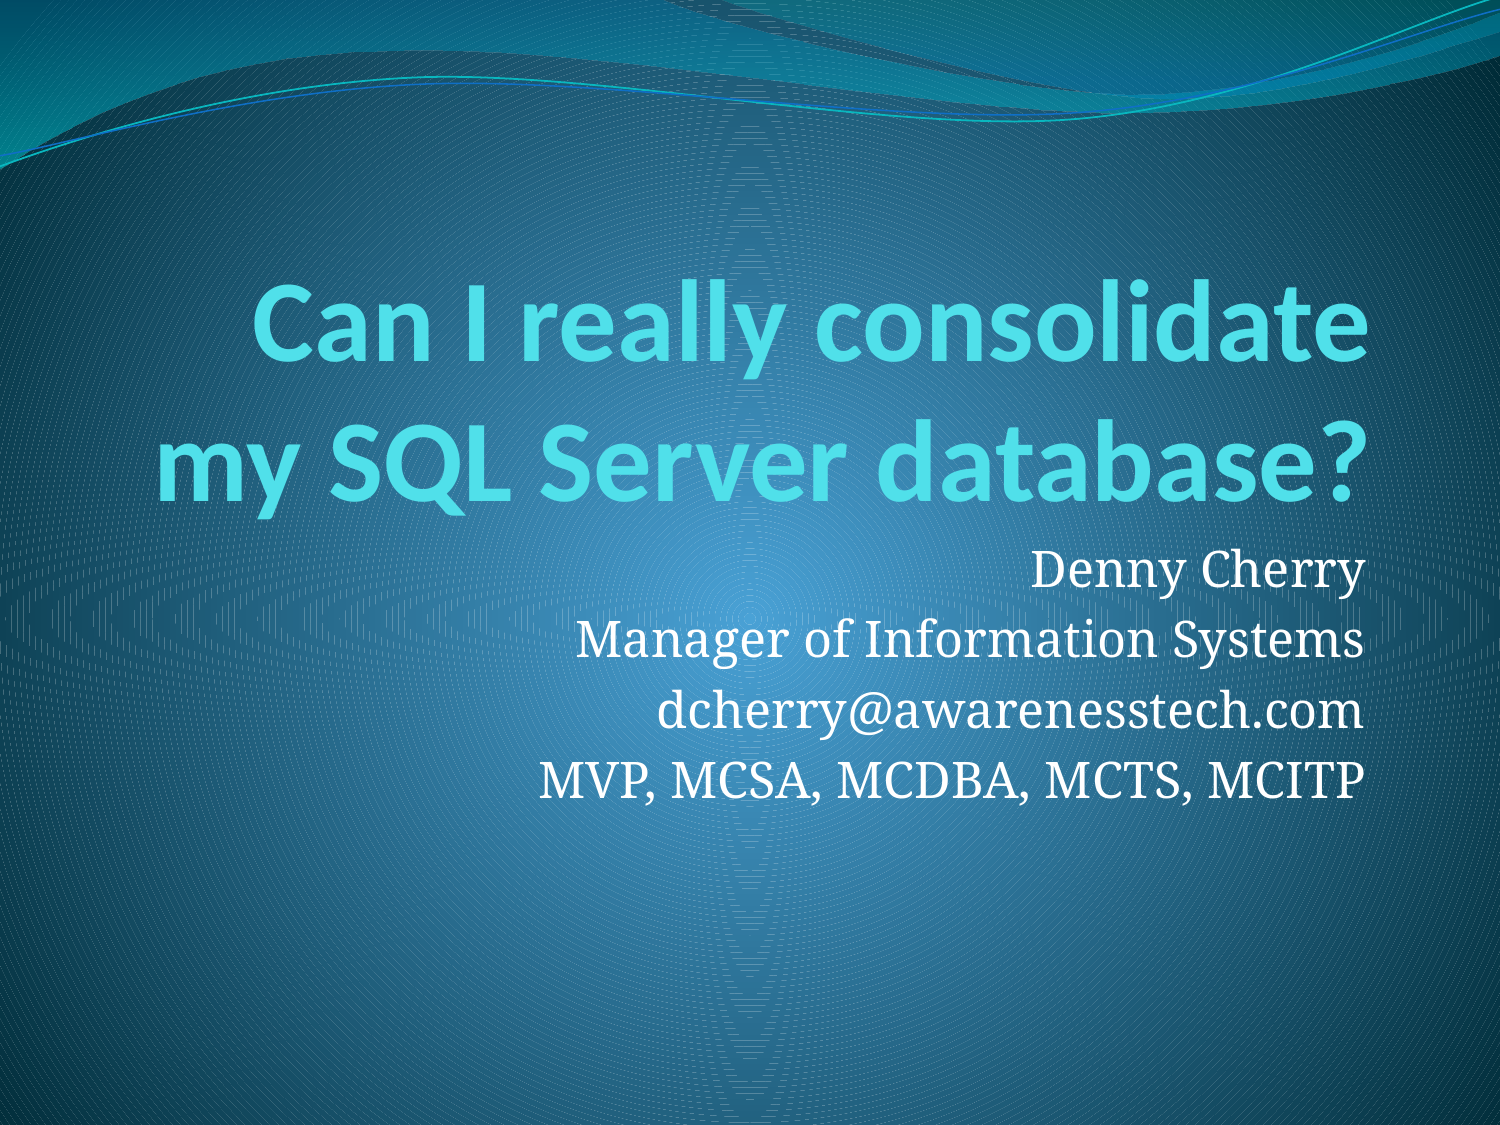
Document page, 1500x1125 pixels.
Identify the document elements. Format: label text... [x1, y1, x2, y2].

subtitle Denny Cherry Manager of Information Systems dcherry@awarenesstech.com MVP, MCSA, MCDBA, MCTS, MCITP [87, 529, 1376, 818]
title Can I really consolidate my SQL Server database? [87, 224, 1376, 525]
